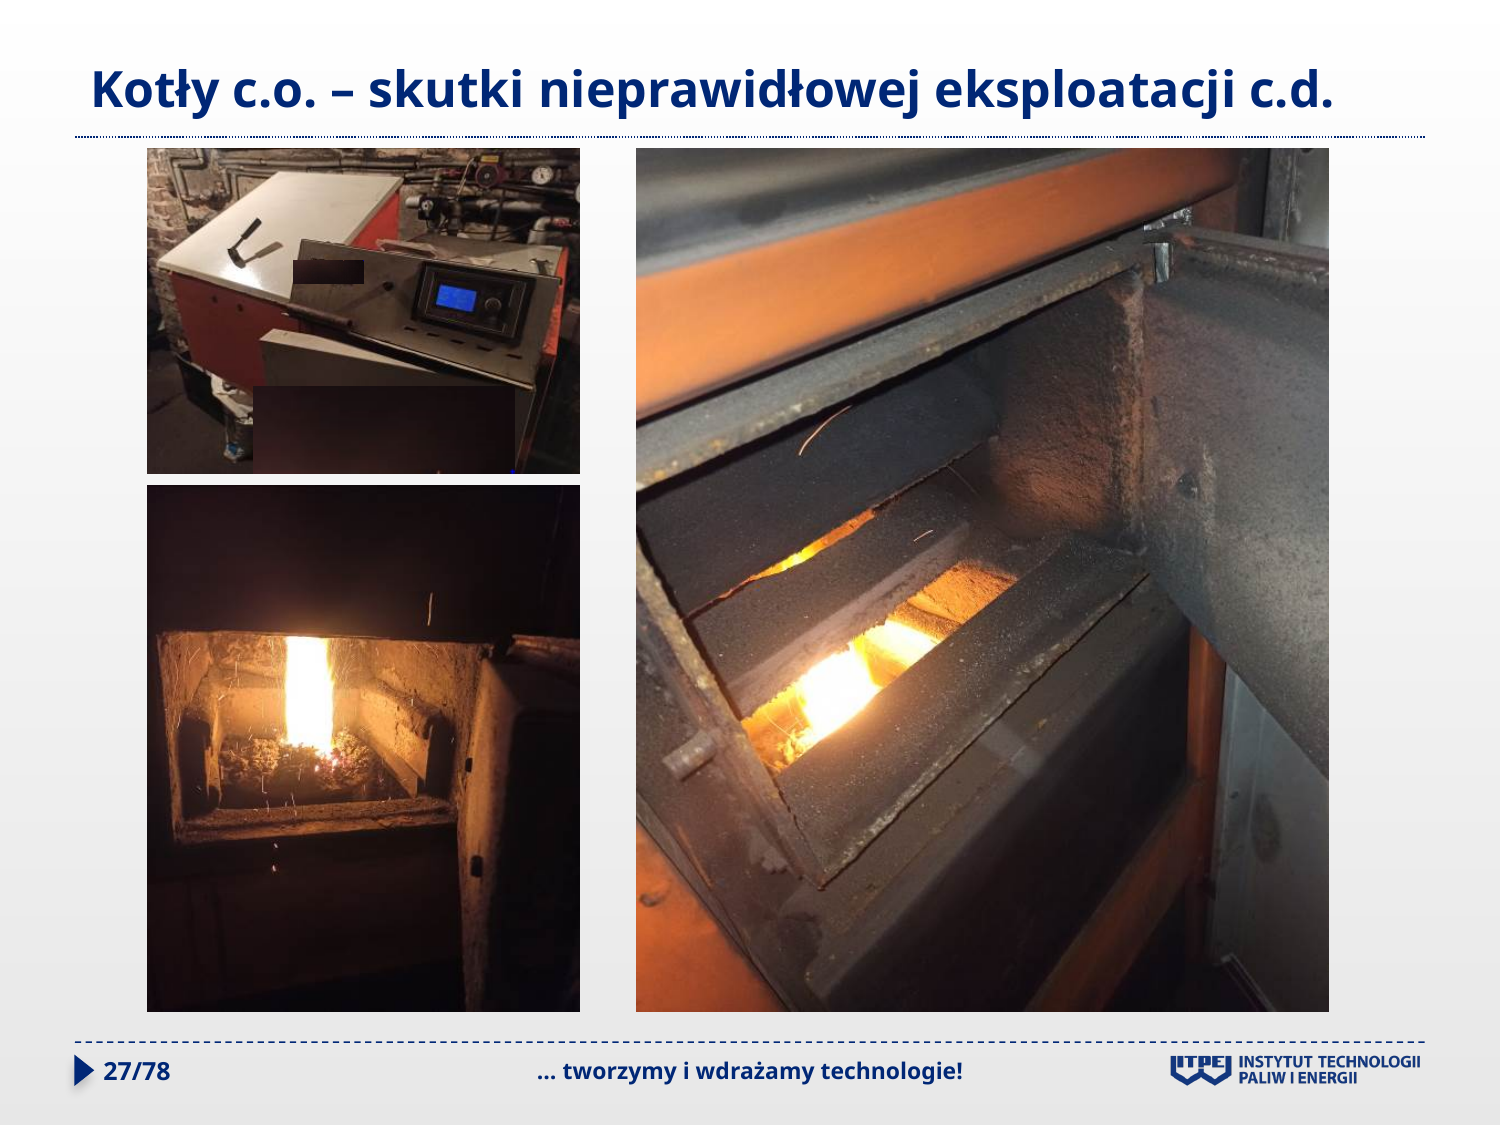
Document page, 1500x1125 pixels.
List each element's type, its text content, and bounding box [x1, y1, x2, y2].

picture [1165, 1050, 1425, 1091]
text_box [147, 148, 1329, 1012]
title Kotły c.o. – skutki nieprawidłowej eksploatacji c.d. [75, 7, 1425, 126]
